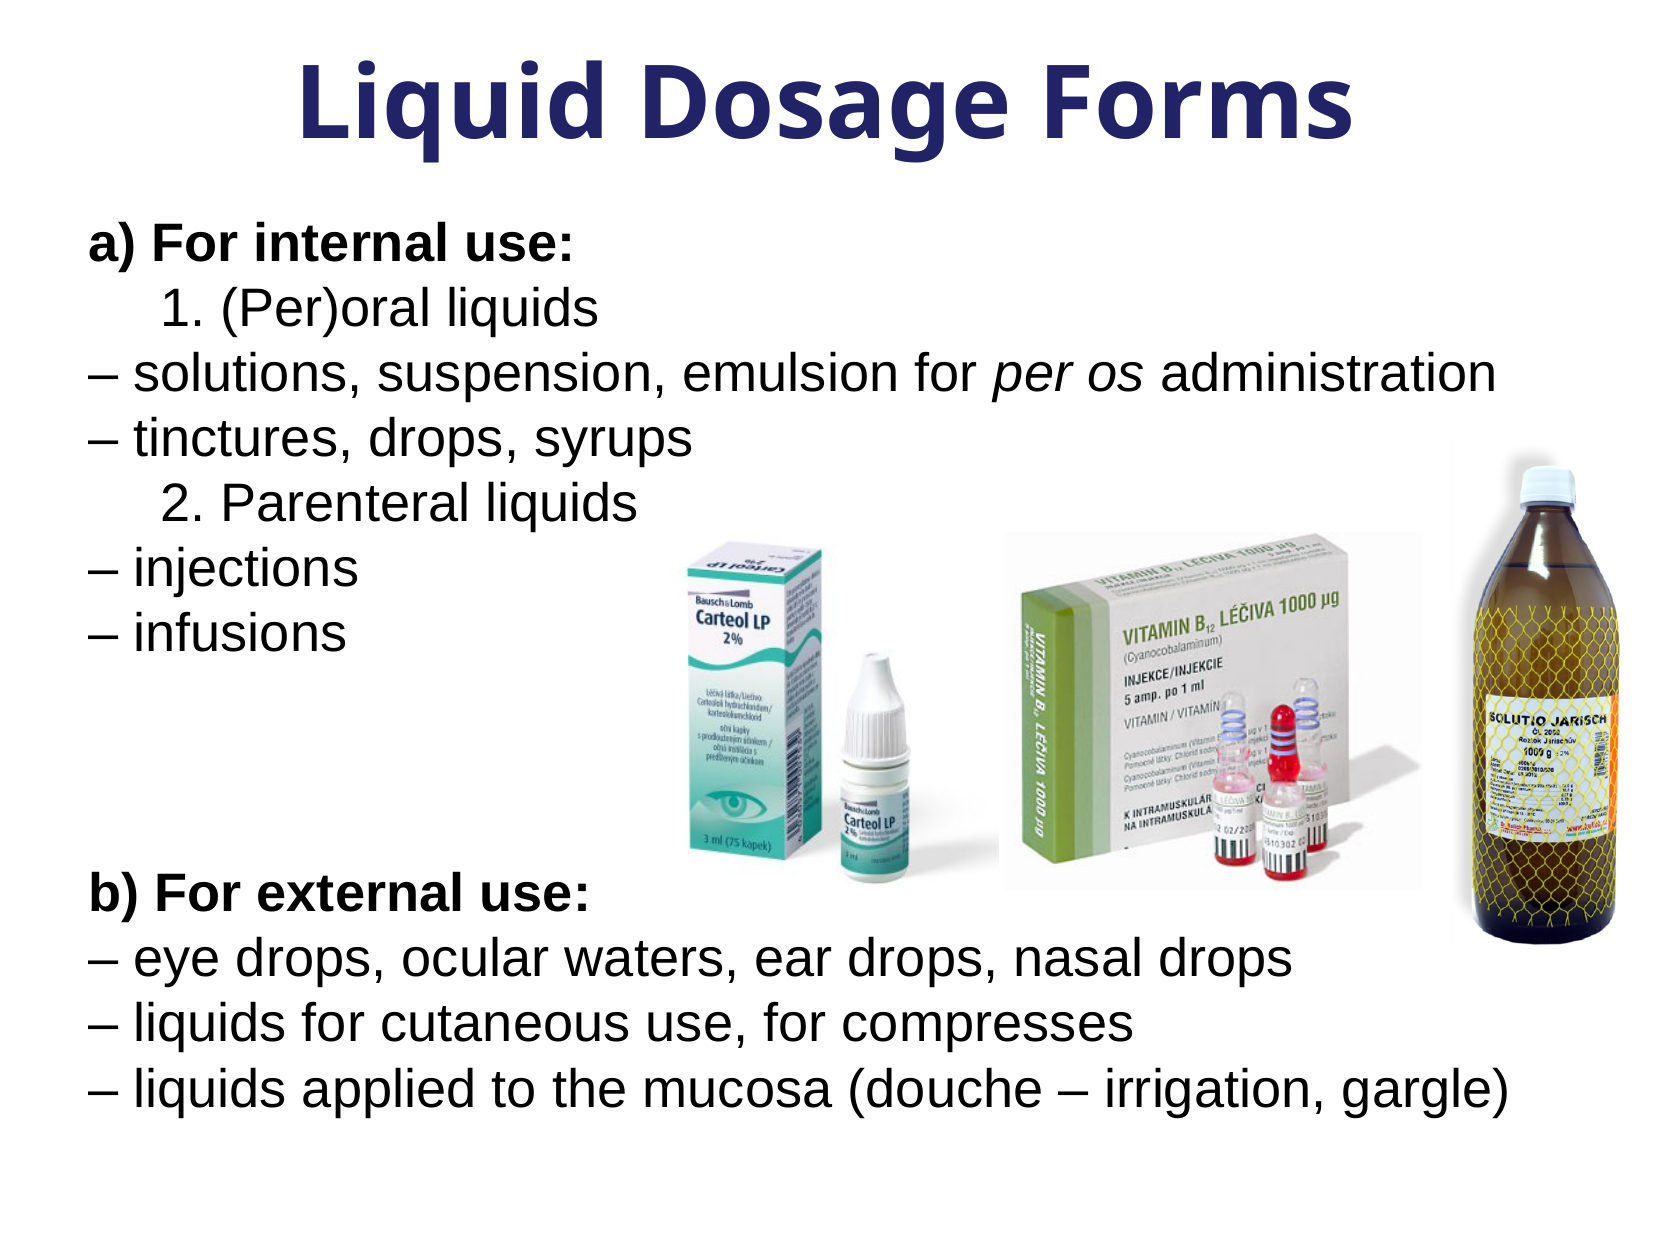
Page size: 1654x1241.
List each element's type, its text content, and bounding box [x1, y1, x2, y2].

picture [1004, 531, 1423, 891]
list a) For internal use: 1. (Per)oral liquids – solutions, suspension, emulsion for per os administration – tinctures, drops, syrups 2. Parenteral liquids – injections – infusions b) For external use: – eye drops, ocular waters, ear drops, nasal drops – liquids for cutaneous use, for compresses – liquids applied to the mucosa (douche – irrigation, gargle) [71, 206, 1624, 1223]
picture [1451, 436, 1631, 950]
picture [650, 505, 999, 924]
title Liquid Dosage Forms [84, 0, 1565, 193]
